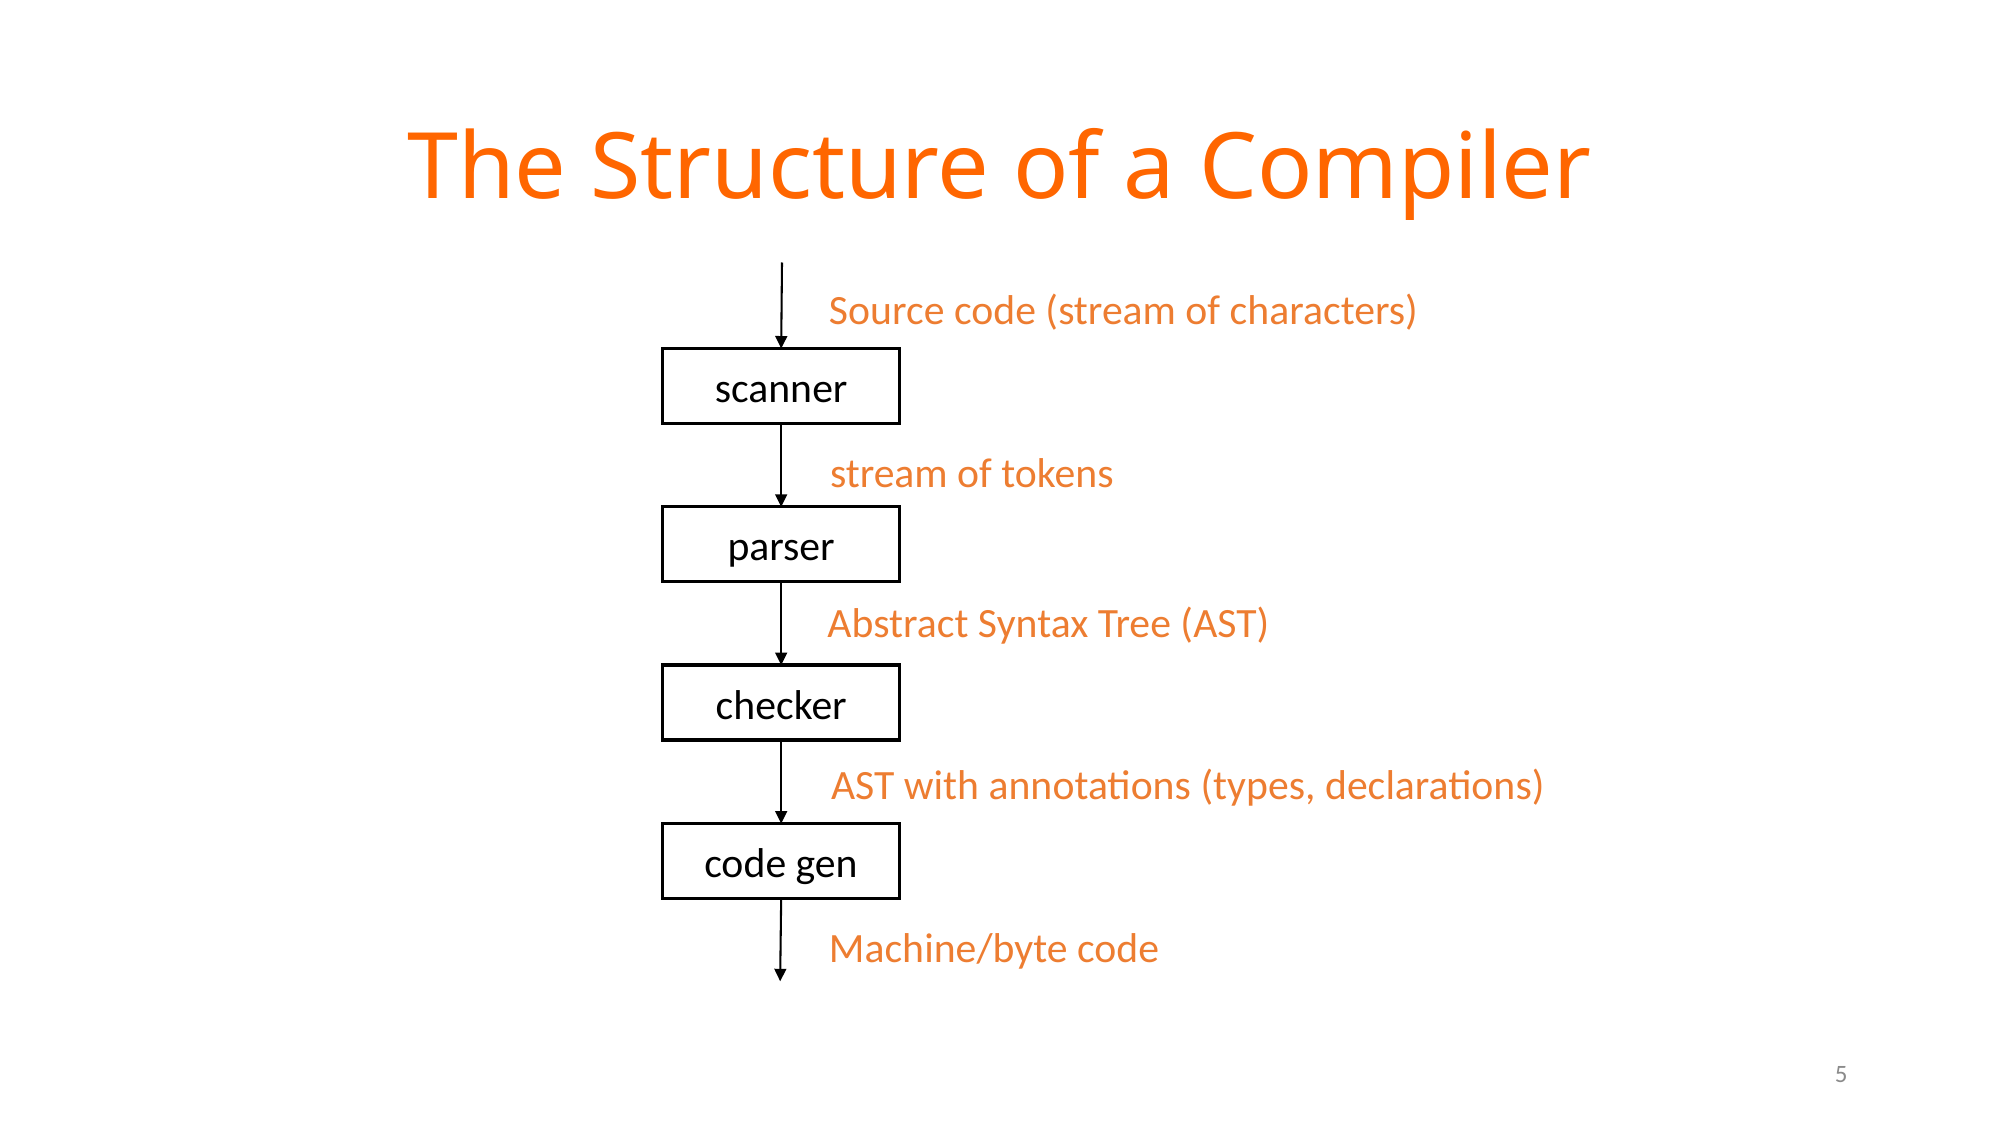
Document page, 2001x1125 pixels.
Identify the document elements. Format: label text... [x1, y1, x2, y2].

text_box code gen [662, 823, 900, 899]
text_box checker [662, 665, 900, 740]
text_box Abstract Syntax Tree (AST) [812, 588, 1295, 654]
text_box stream of tokens [815, 438, 1129, 504]
text_box scanner [662, 348, 900, 424]
text_box parser [662, 506, 900, 582]
slide_number 5 [1412, 1042, 1863, 1103]
text_box Source code (stream of characters) [814, 275, 1434, 341]
title The Structure of a Compiler [137, 59, 1863, 278]
text_box AST with annotations (types, declarations) [816, 750, 1561, 816]
text_box Machine/byte code [814, 913, 1175, 979]
